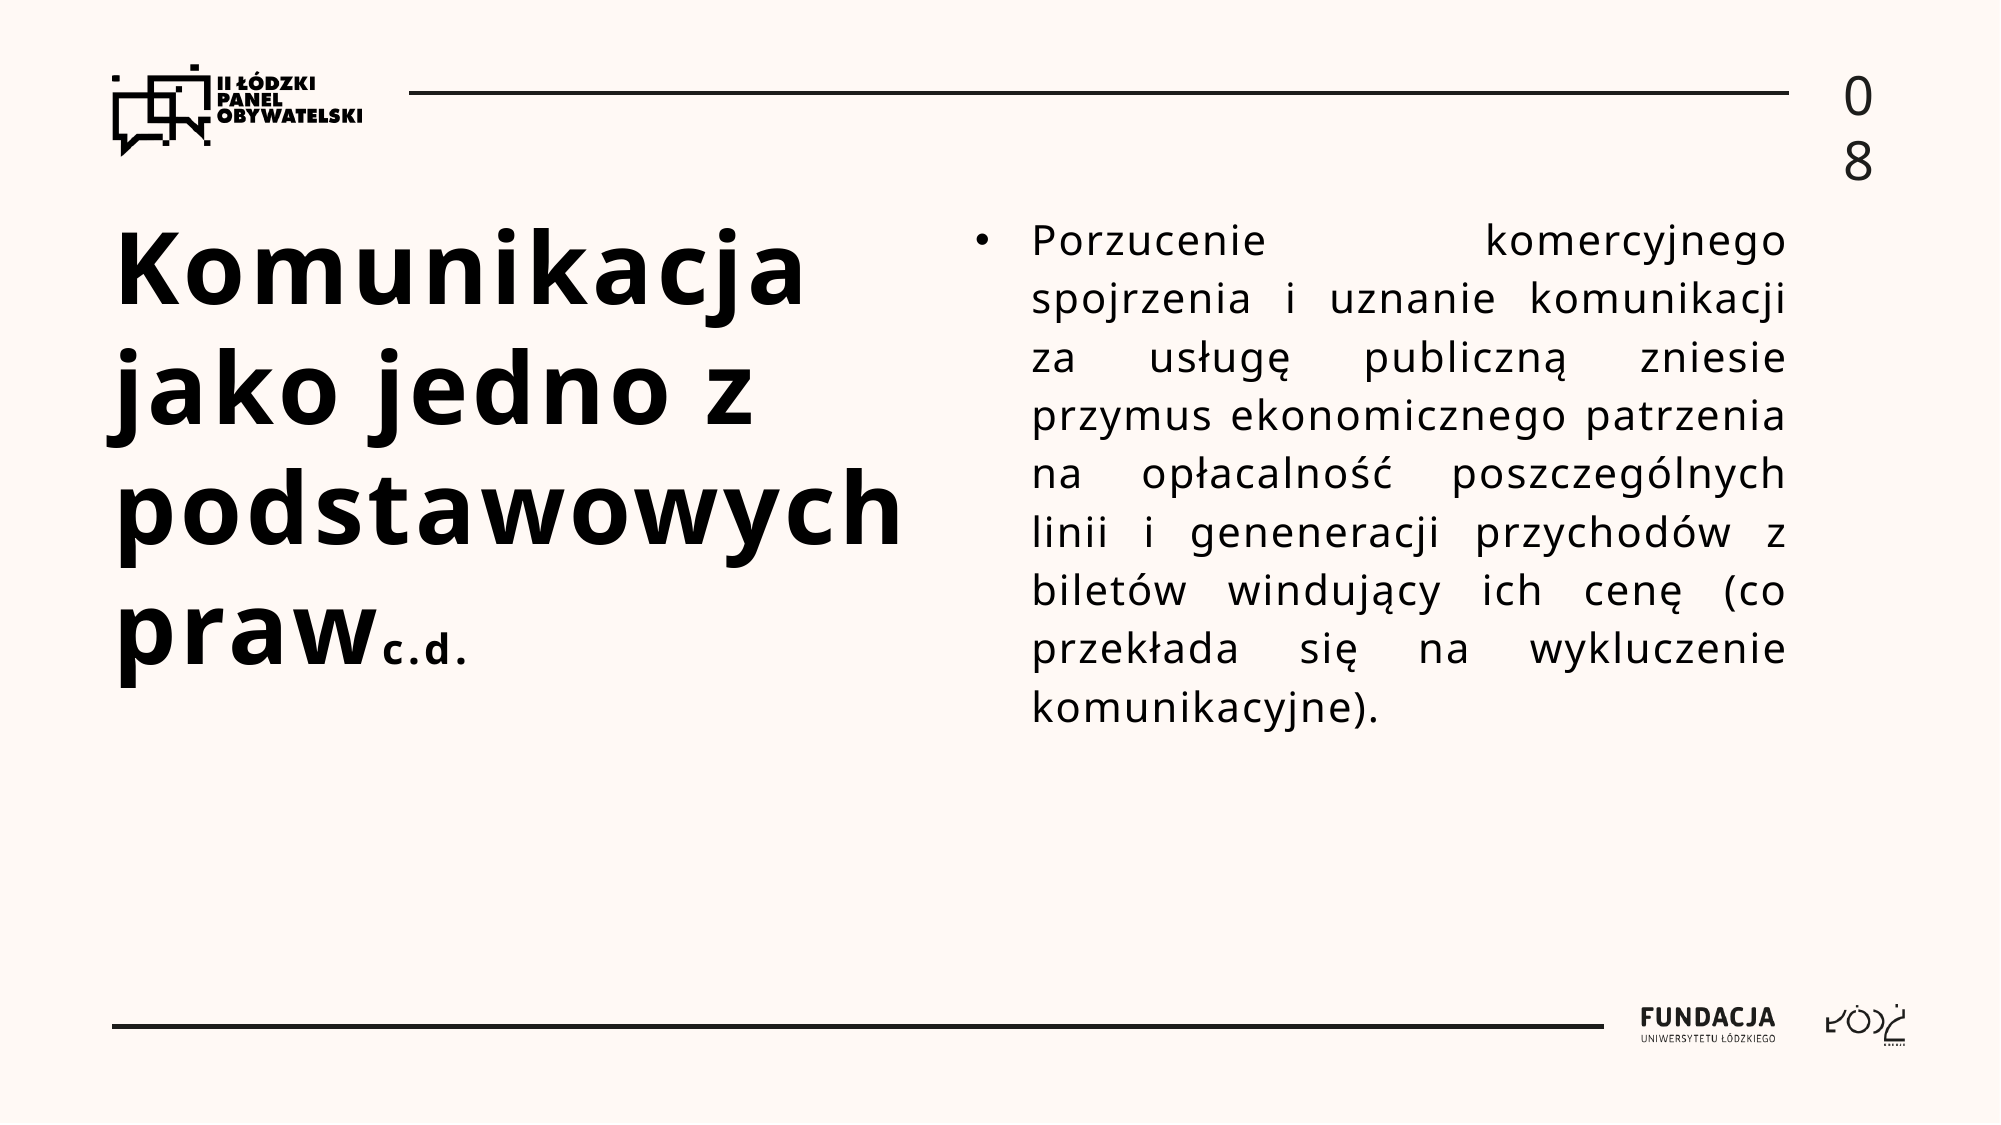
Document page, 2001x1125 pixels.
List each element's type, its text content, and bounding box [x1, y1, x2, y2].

list Porzucenie komercyjnego spojrzenia i uznanie komunikacji za usługę publiczną zniesie przymus ekonomicznego patrzenia na opłacalność poszczególnych linii i geneneracji przychodów z biletów windujący ich cenę (co przekłada się na wykluczenie komunikacyjne). [975, 203, 1790, 963]
picture [112, 64, 362, 157]
text_box [113, 75, 120, 82]
text_box 08 [1841, 58, 1887, 192]
title Komunikacja jako jedno z podstawowych prawc.d. [111, 202, 948, 825]
picture [1638, 1004, 1908, 1046]
